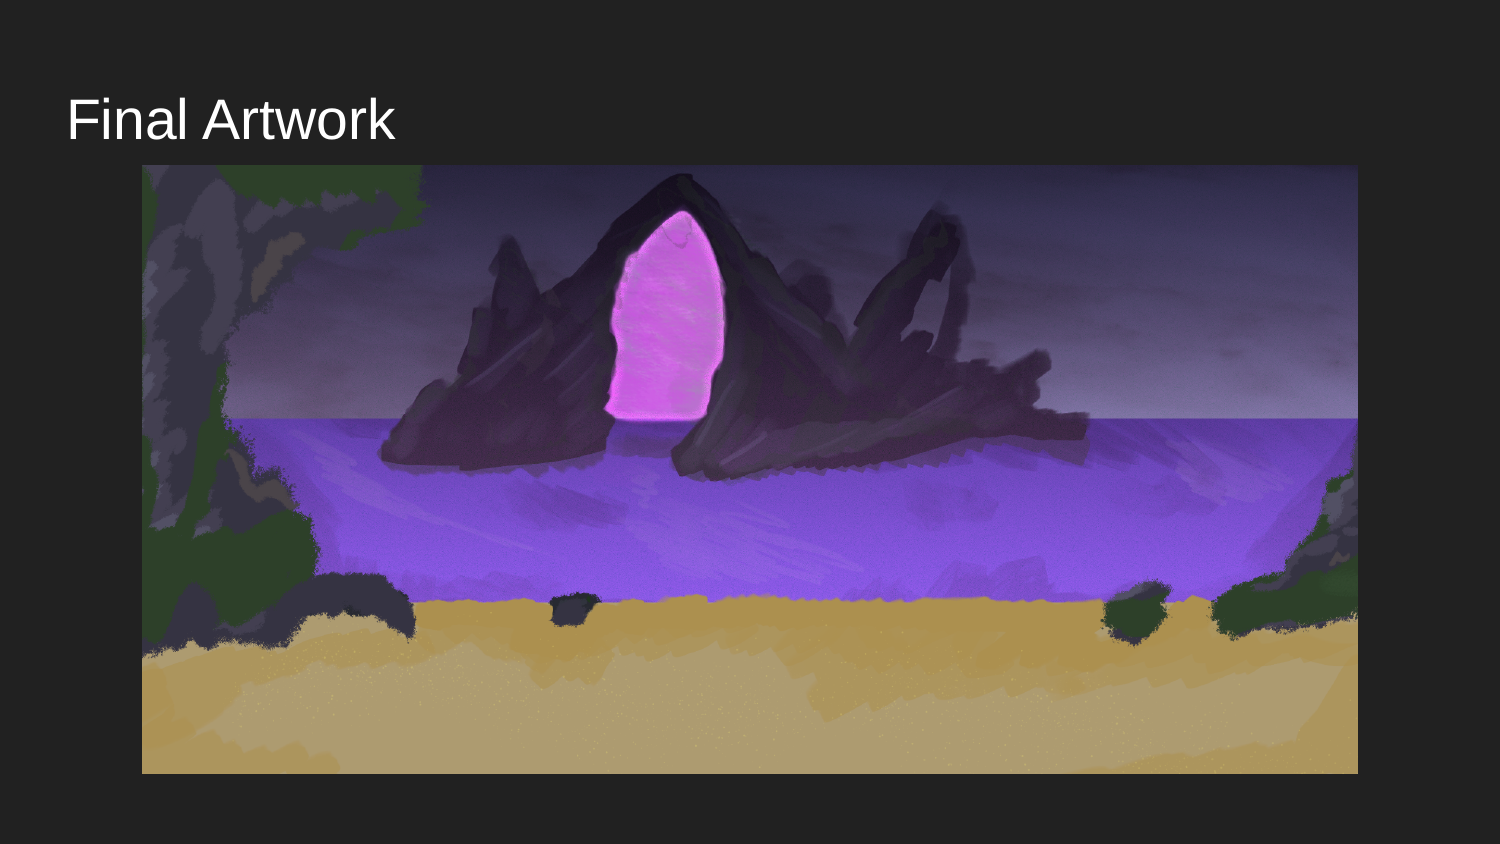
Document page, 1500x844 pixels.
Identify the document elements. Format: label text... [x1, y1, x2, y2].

title Final Artwork [51, 72, 1449, 167]
picture [141, 165, 1359, 774]
